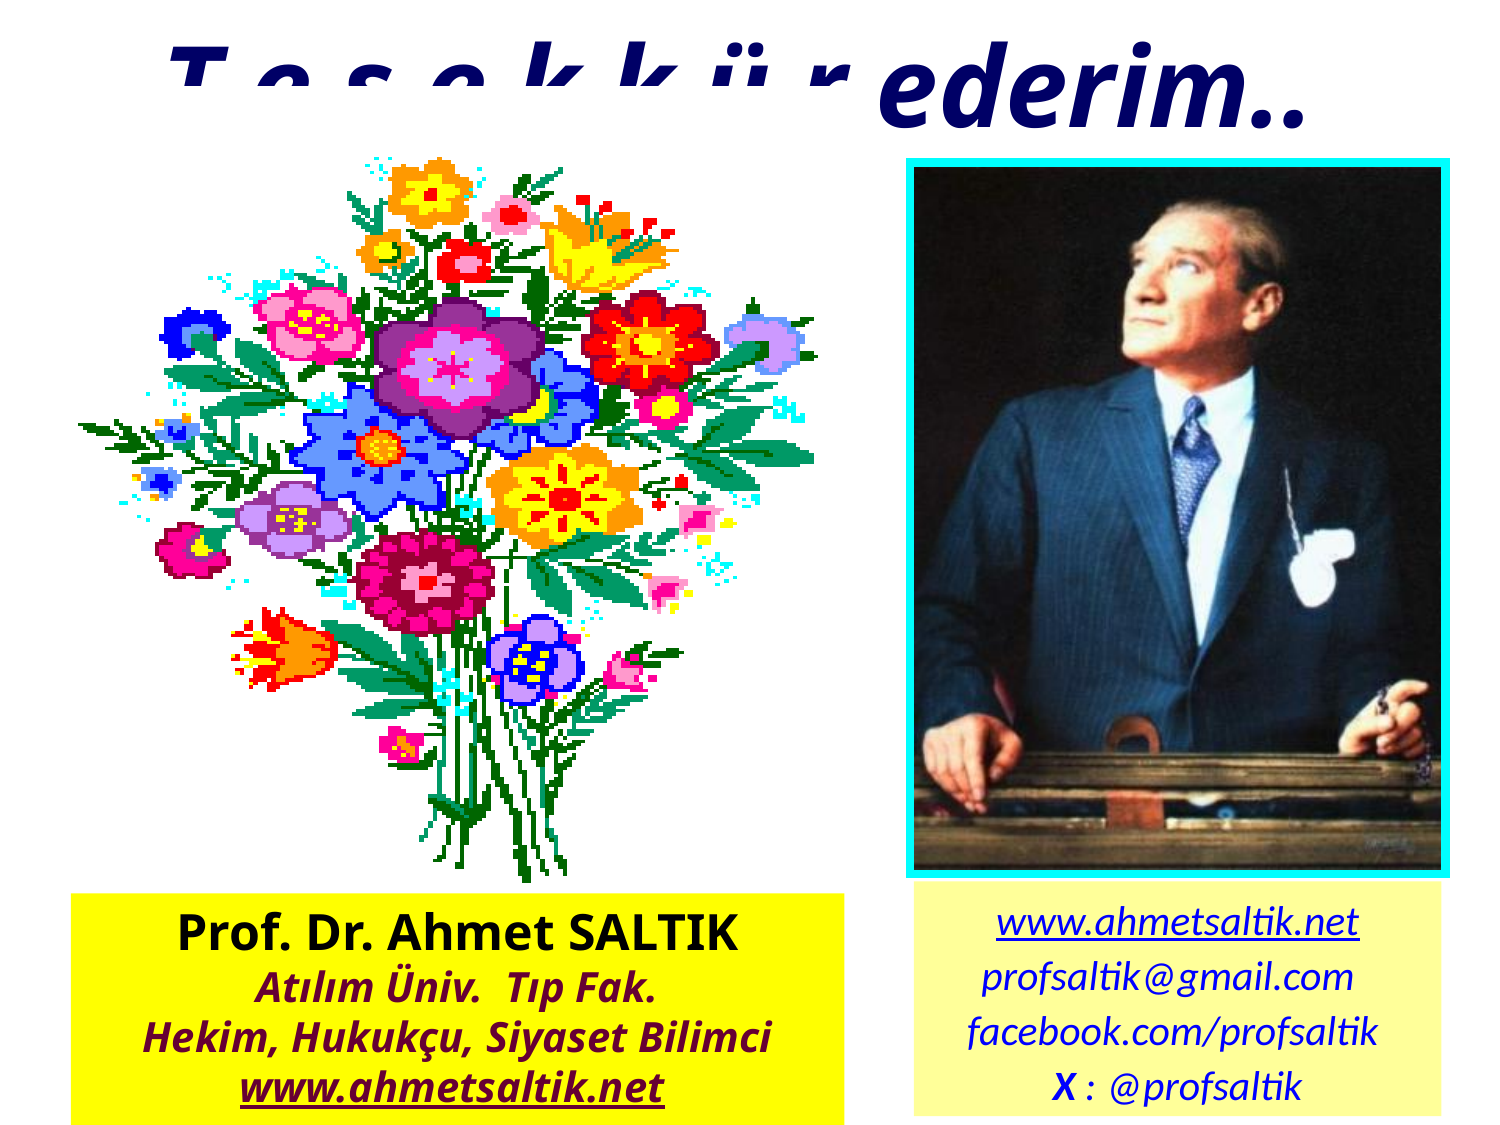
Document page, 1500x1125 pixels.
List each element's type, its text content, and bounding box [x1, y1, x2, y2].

text_box www.ahmetsaltik.net profsaltik@gmail.com facebook.com/profsaltik X : @profsaltik [913, 881, 1442, 1117]
text_box Prof. Dr. Ahmet SALTIK Atılım Üniv. Tıp Fak. Hekim, Hukukçu, Siyaset Bilimci www.ahmetsaltik.net [70, 898, 845, 1125]
title T e ş e k k ü r ederim.. [0, 0, 1500, 177]
picture [913, 166, 1442, 870]
picture [70, 86, 868, 890]
